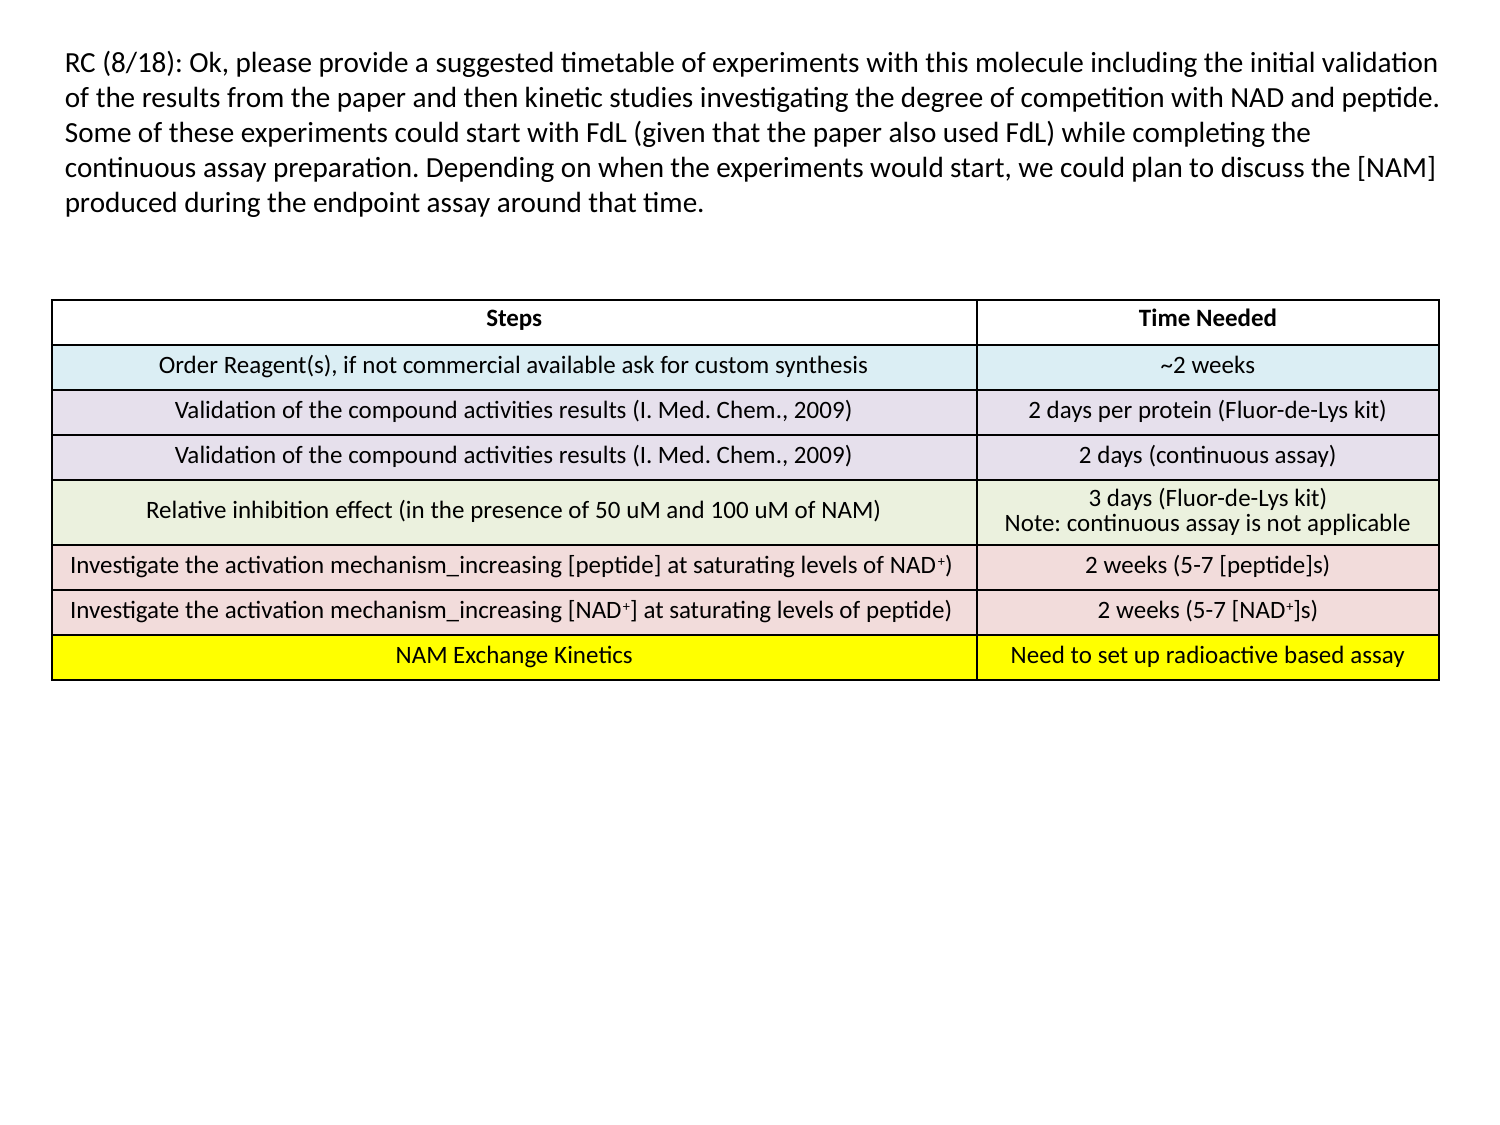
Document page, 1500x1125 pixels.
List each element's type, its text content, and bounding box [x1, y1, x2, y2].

table_cell Validation of the compound activities results (I. Med. Chem., 2009) [53, 436, 976, 479]
table_cell Investigate the activation mechanism_increasing [NAD+] at saturating levels of peptide) [53, 591, 976, 634]
text_box RC (8/18): Ok, please provide a suggested timetable of experiments with this molecule including the initial validation of the results from the paper and then kinetic studies investigating the degree of competition with NAD and peptide. Some of these experiments could start with FdL (given that the paper also used FdL) while completing the continuous assay preparation. Depending on when the experiments would start, we could plan to discuss the [NAM] produced during the endpoint assay around that time. [49, 35, 1463, 261]
table_cell Need to set up radioactive based assay [978, 636, 1438, 679]
table_cell Order Reagent(s), if not commercial available ask for custom synthesis [53, 346, 976, 389]
table_cell ~2 weeks [978, 346, 1438, 389]
table_cell Validation of the compound activities results (I. Med. Chem., 2009) [53, 391, 976, 434]
table_cell 3 days (Fluor-de-Lys kit) Note: continuous assay is not applicable [978, 481, 1438, 544]
table_cell 2 days per protein (Fluor-de-Lys kit) [978, 391, 1438, 434]
table_cell Investigate the activation mechanism_increasing [peptide] at saturating levels of NAD+) [53, 546, 976, 589]
table_cell NAM Exchange Kinetics [53, 636, 976, 679]
table_cell 2 days (continuous assay) [978, 436, 1438, 479]
table_header Steps [53, 301, 976, 344]
table_cell Relative inhibition effect (in the presence of 50 uM and 100 uM of NAM) [53, 481, 976, 544]
table_cell 2 weeks (5-7 [NAD+]s) [978, 591, 1438, 634]
table_cell 2 weeks (5-7 [peptide]s) [978, 546, 1438, 589]
table_header Time Needed [978, 301, 1438, 344]
